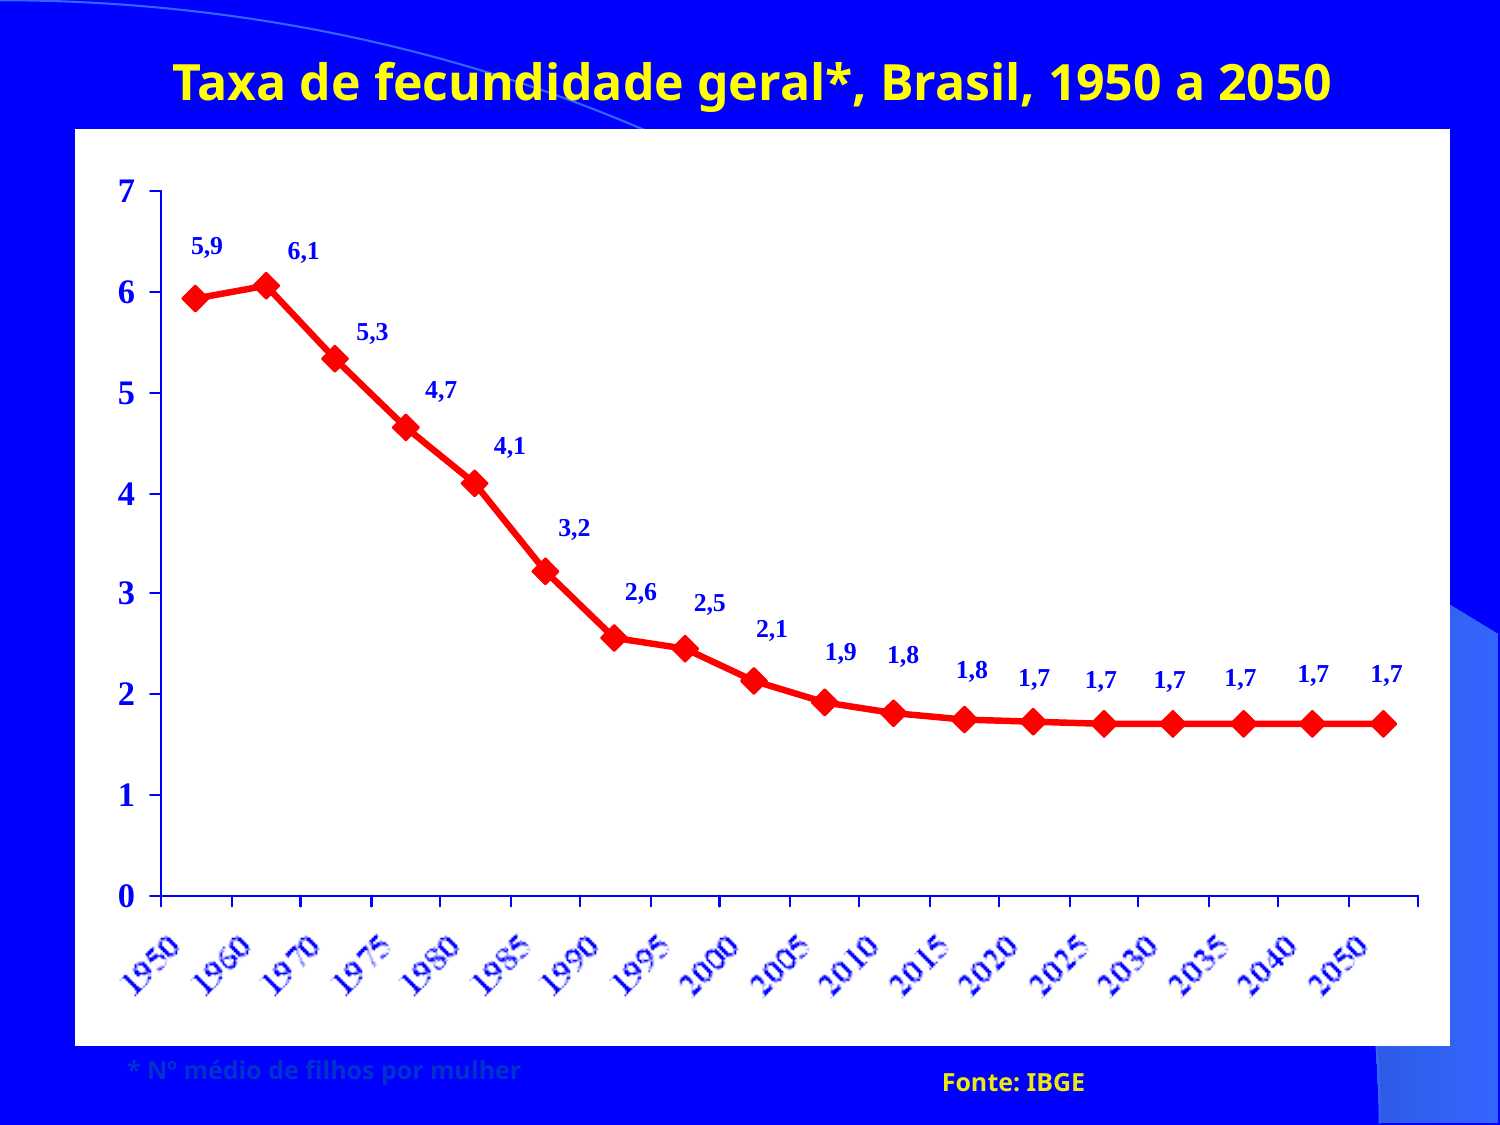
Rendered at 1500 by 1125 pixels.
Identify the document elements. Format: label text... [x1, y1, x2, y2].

text_box Fonte: IBGE [927, 1058, 1329, 1104]
text_box Taxa de fecundidade geral*, Brasil, 1950 a 2050 [157, 43, 1348, 119]
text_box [74, 128, 1451, 1047]
text_box * Nº médio de filhos por mulher [112, 1055, 621, 1092]
